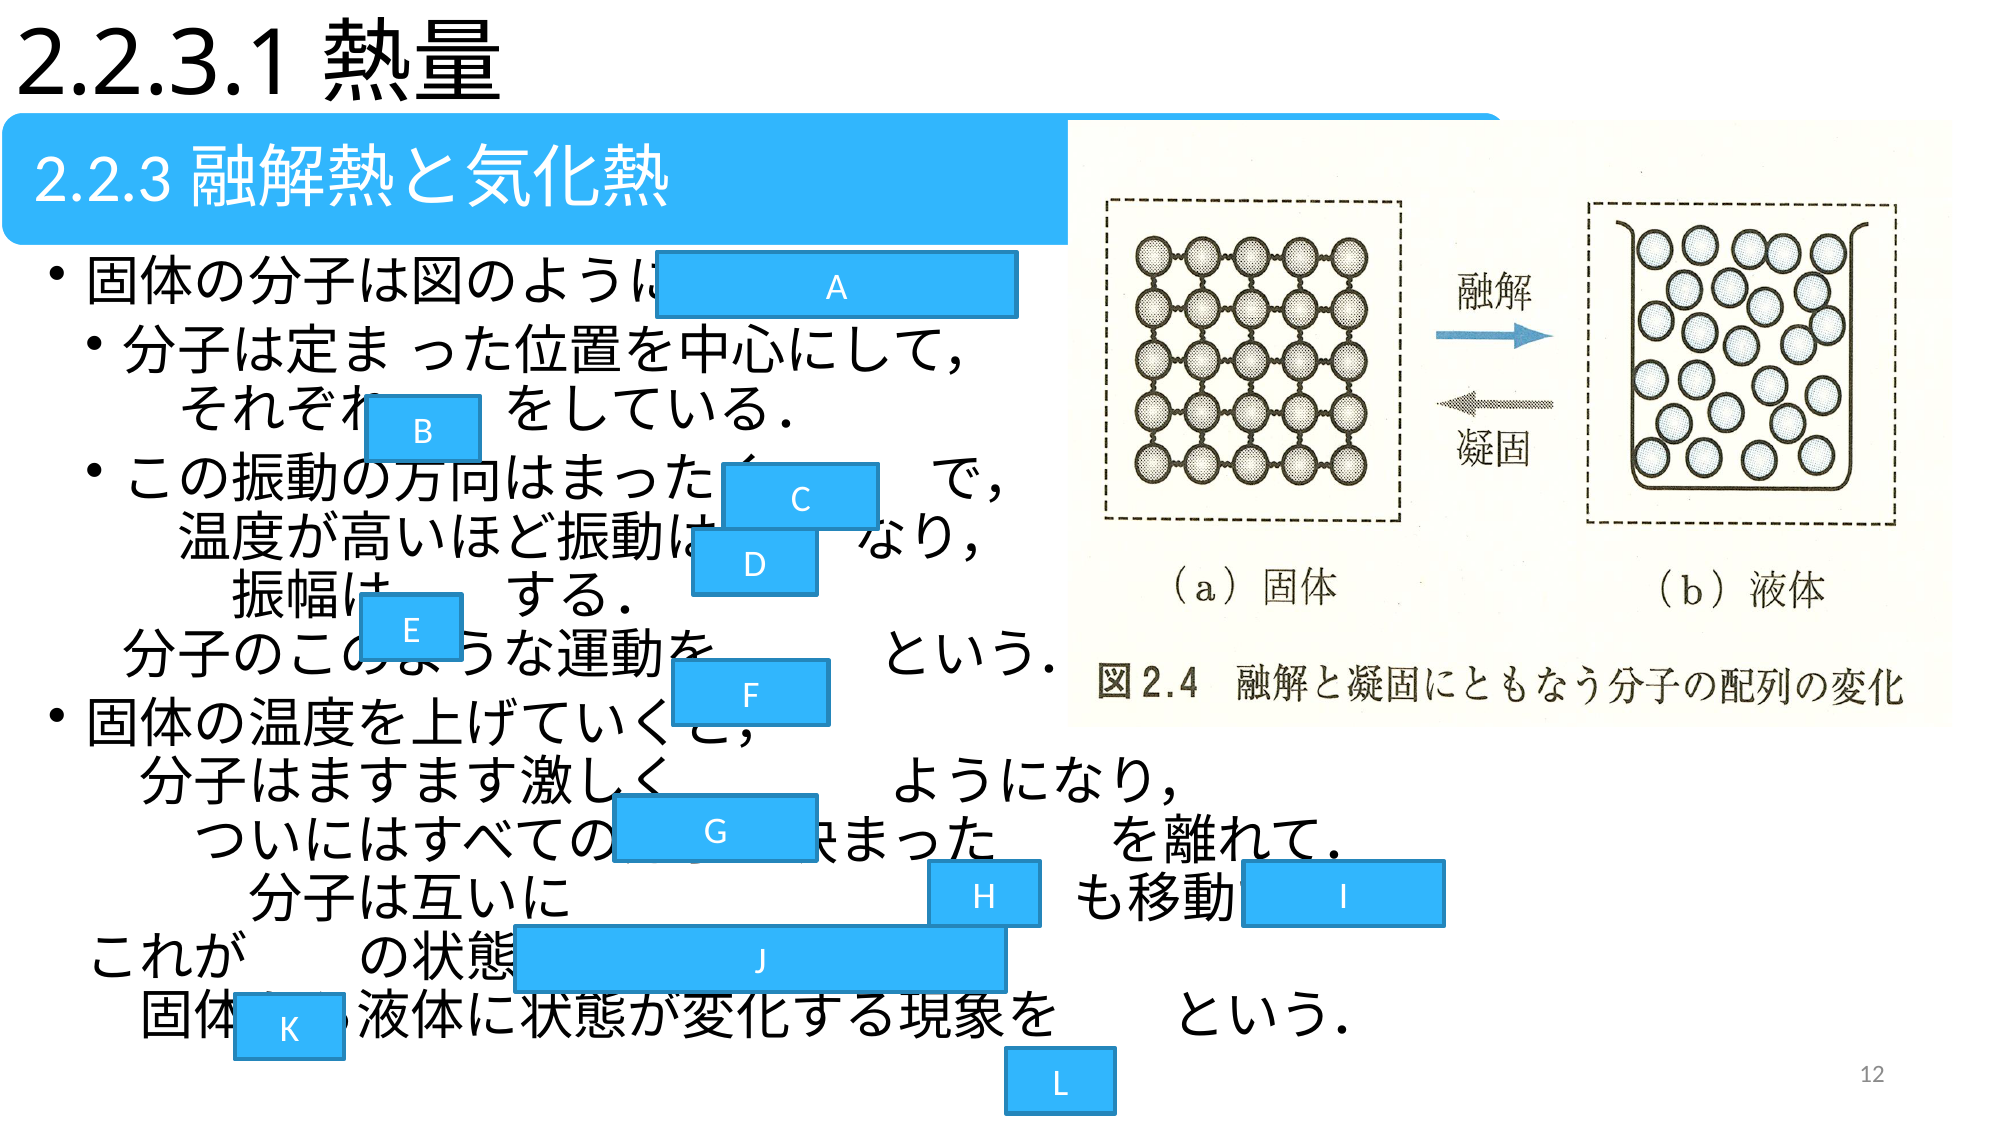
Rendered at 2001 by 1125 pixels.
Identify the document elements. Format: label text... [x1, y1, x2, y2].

text_box [1511, 120, 1953, 727]
title 2.2.3.1熱量 [0, 0, 1800, 120]
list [0, 107, 1508, 1125]
slide_number 12 [1511, 1042, 1900, 1103]
